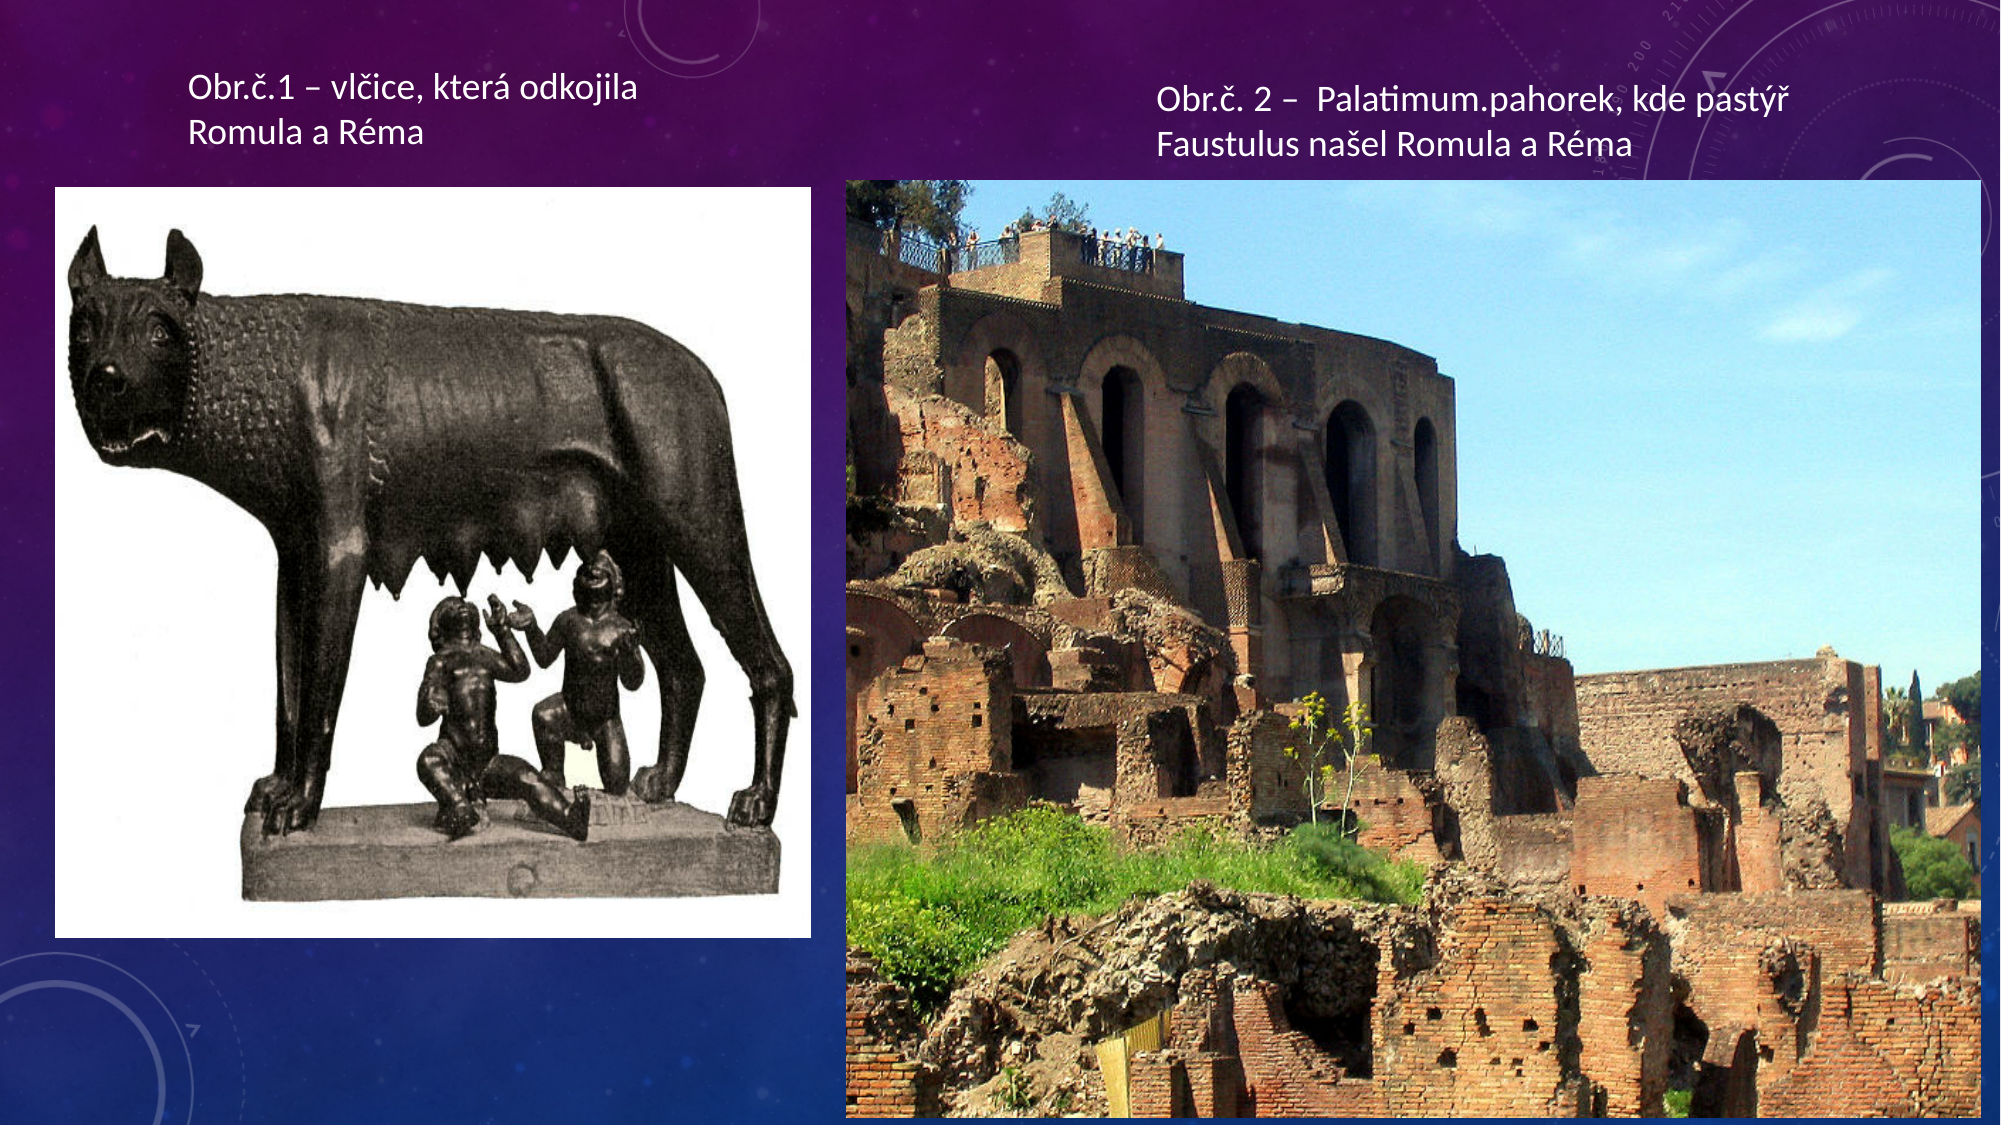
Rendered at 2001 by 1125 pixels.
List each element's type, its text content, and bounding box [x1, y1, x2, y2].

picture [0, 0, 2001, 1125]
text_box Obr.č.1 – vlčice, která odkojila Romula a Réma [173, 54, 729, 160]
text_box Obr.č. 2 – Palatimum.pahorek, kde pastýř Faustulus našel Romula a Réma [1141, 66, 1957, 172]
